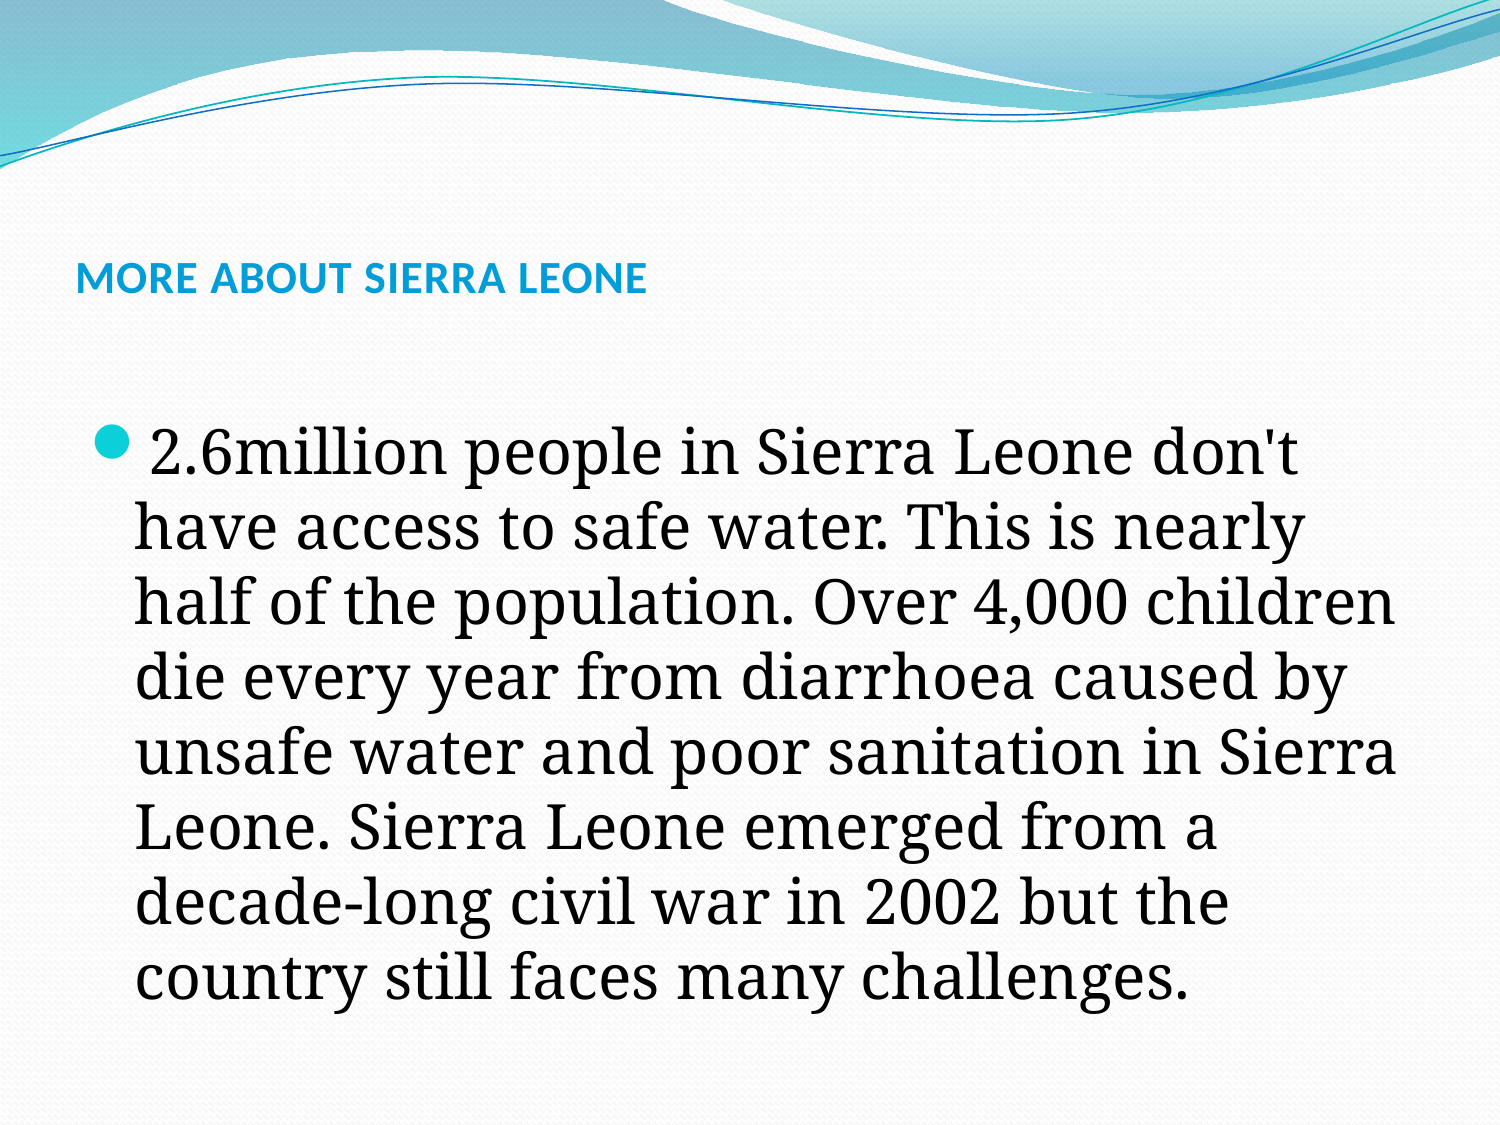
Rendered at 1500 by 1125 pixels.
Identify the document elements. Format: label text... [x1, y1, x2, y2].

title MORE ABOUT SIERRA LEONE [75, 184, 1425, 303]
list 2.6million people in Sierra Leone don't have access to safe water. This is nearly half of the population. Over 4,000 children die every year from diarrhoea caused by unsafe water and poor sanitation in Sierra Leone. Sierra Leone emerged from a decade-long civil war in 2002 but the country still faces many challenges. [75, 317, 1425, 1038]
